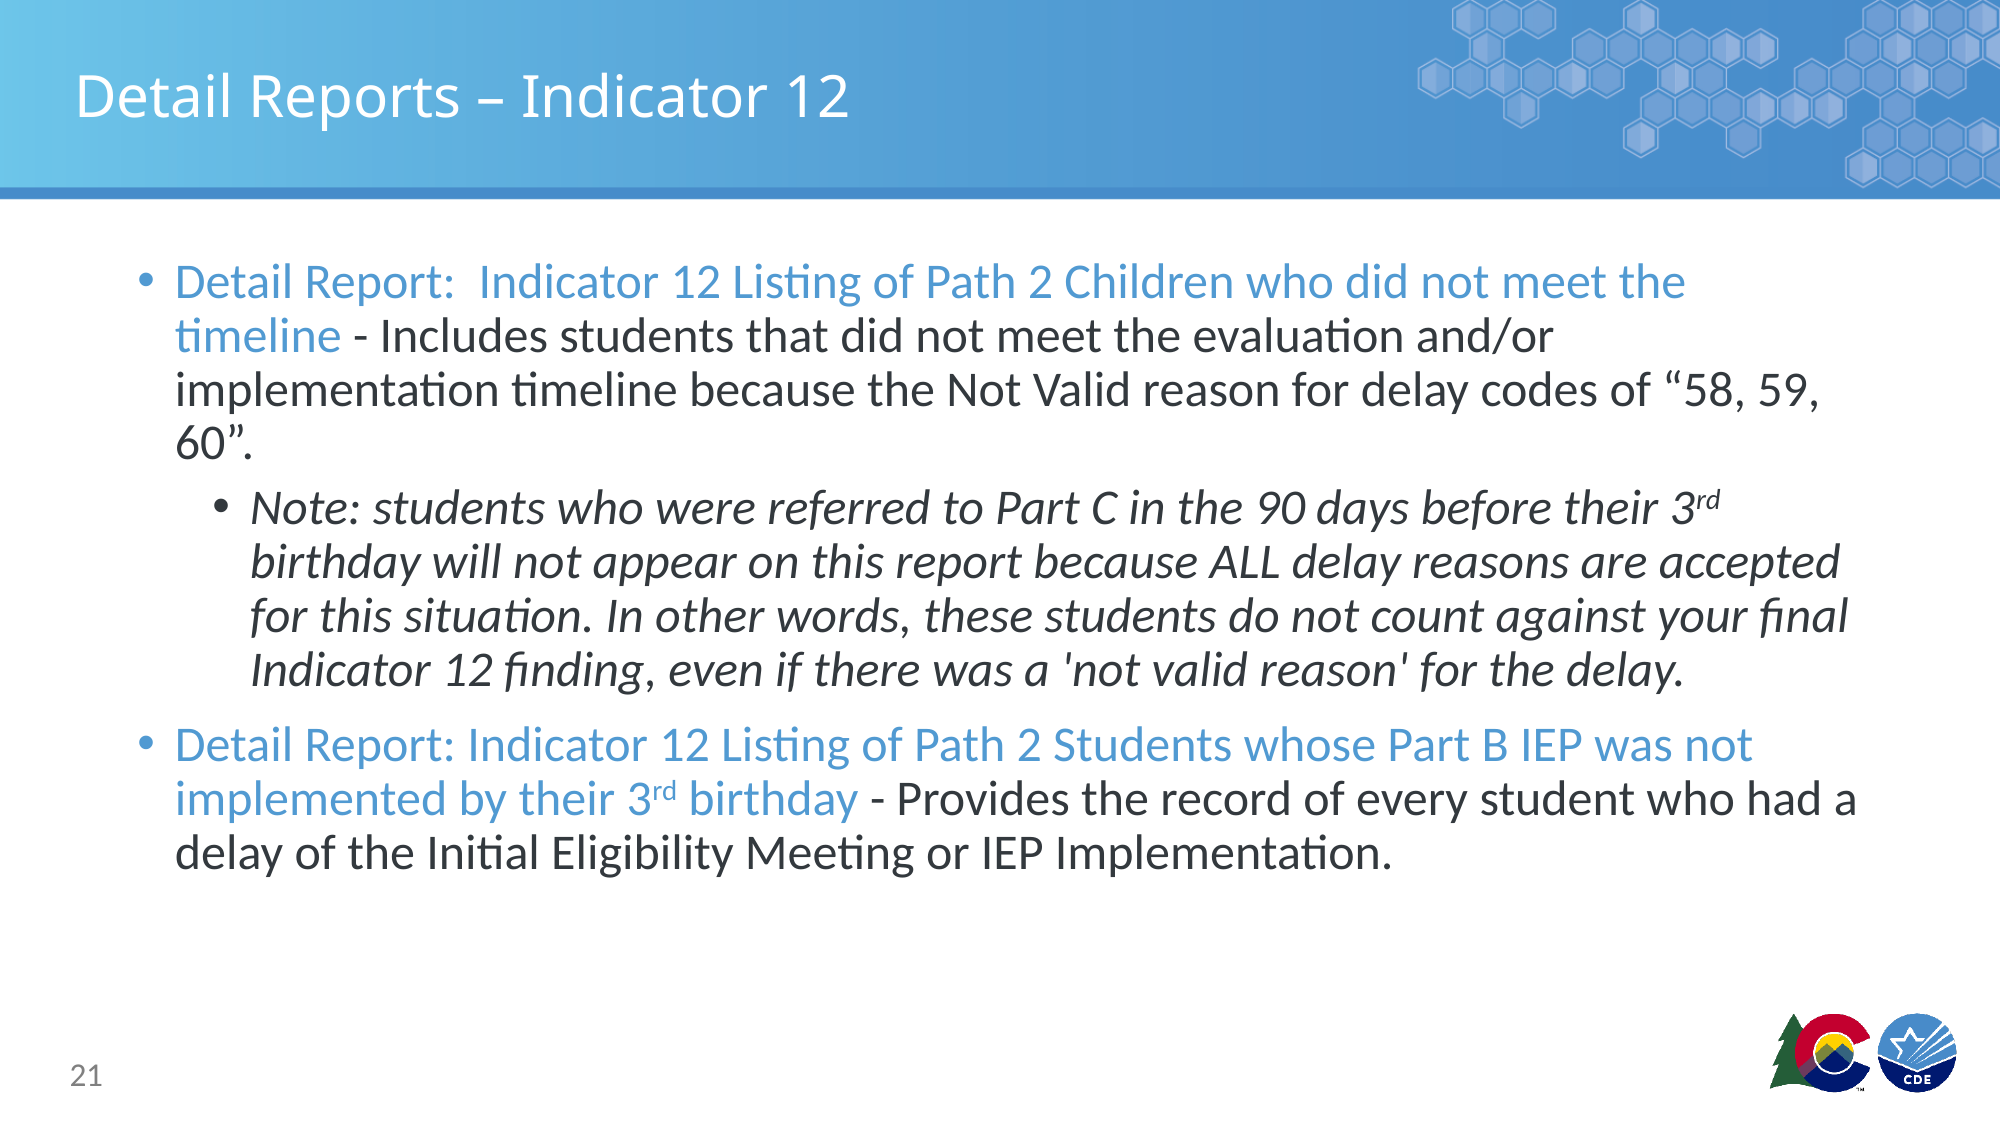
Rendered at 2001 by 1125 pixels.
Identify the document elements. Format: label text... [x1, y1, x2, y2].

slide_number 21 [54, 1042, 505, 1103]
picture [1768, 1012, 1957, 1093]
list Detail Report: Indicator 12 Listing of Path 2 Children who did not meet the timeline - Includes students that did not meet the evaluation and/or implementation timeline because the Not Valid reason for delay codes of “58, 59, 60”. Note: students who were referred to Part C in the 90 days before their 3rd birthday will not appear on this report because ALL delay reasons are accepted for this situation. In other words, these students do not count against your final Indicator 12 finding, even if there was a 'not valid reason' for the delay. Detail Report: Indicator 12 Listing of Path 2 Students whose Part B IEP was not implemented by their 3rd birthday - Provides the record of every student who had a delay of the Initial Eligibility Meeting or IEP Implementation. [137, 254, 1863, 1043]
title Detail Reports – Indicator 12 [74, 25, 1398, 173]
picture [0, 0, 2000, 200]
